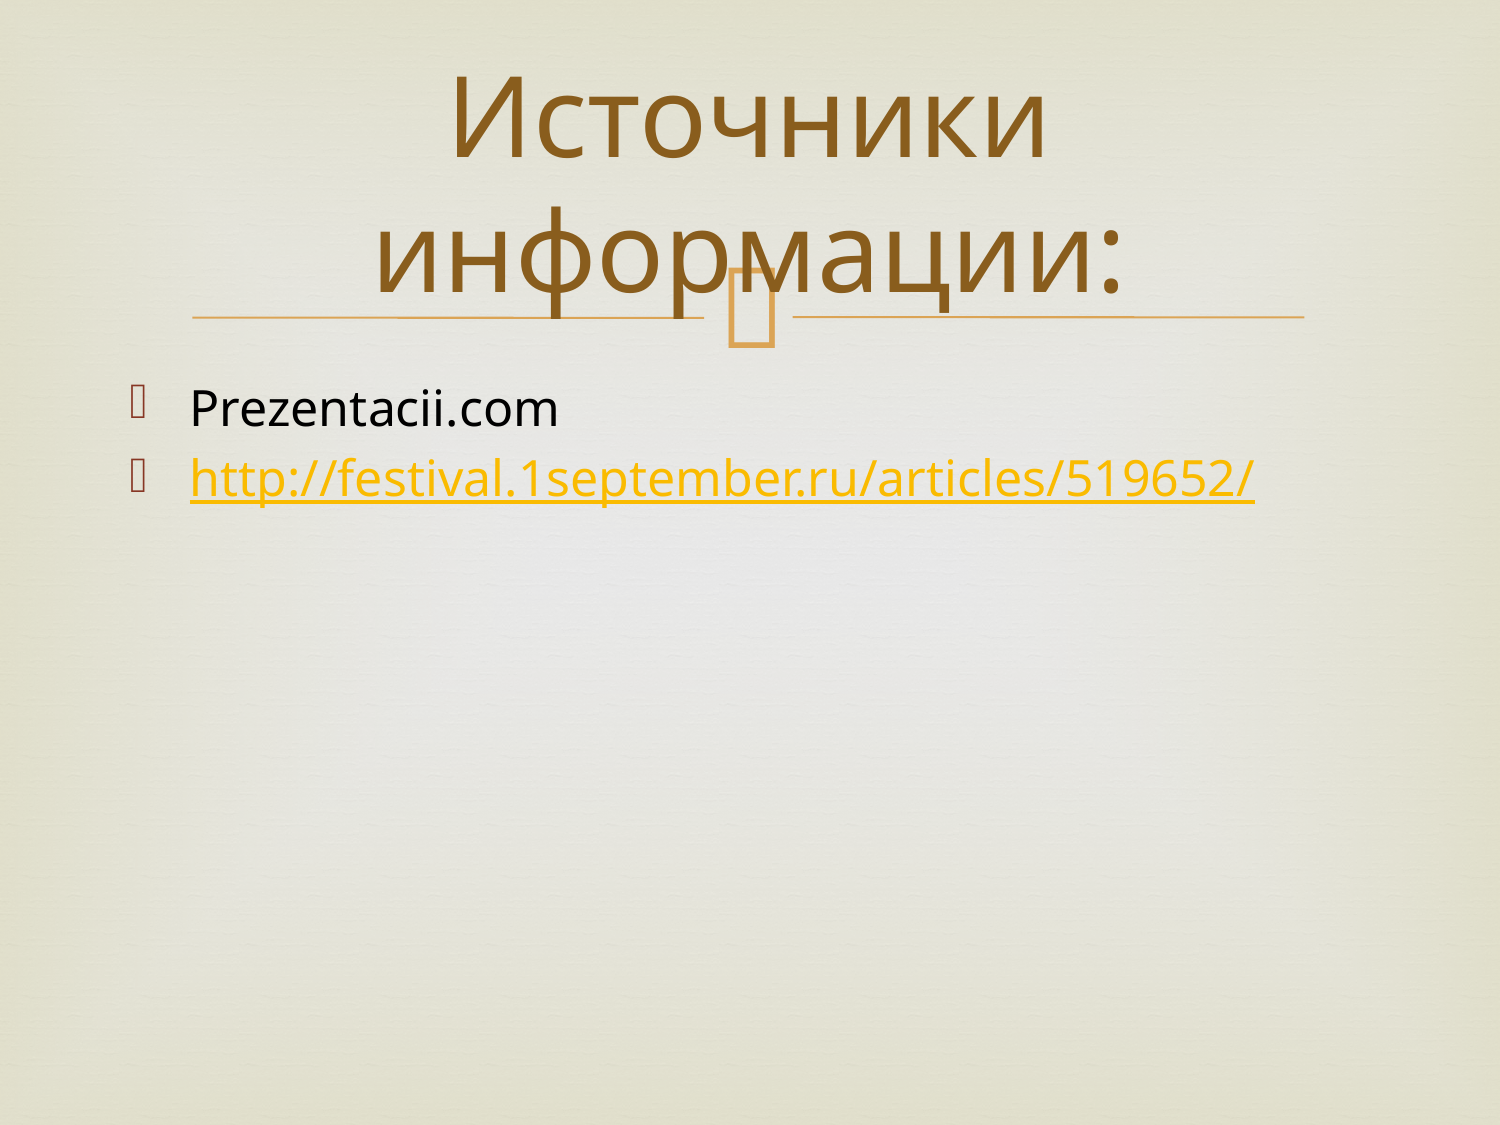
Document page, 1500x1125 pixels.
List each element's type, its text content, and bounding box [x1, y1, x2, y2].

title Источники информации: [112, 93, 1386, 267]
list Prezentacii.com http://festival.1september.ru/articles/519652/ [114, 368, 1386, 1005]
